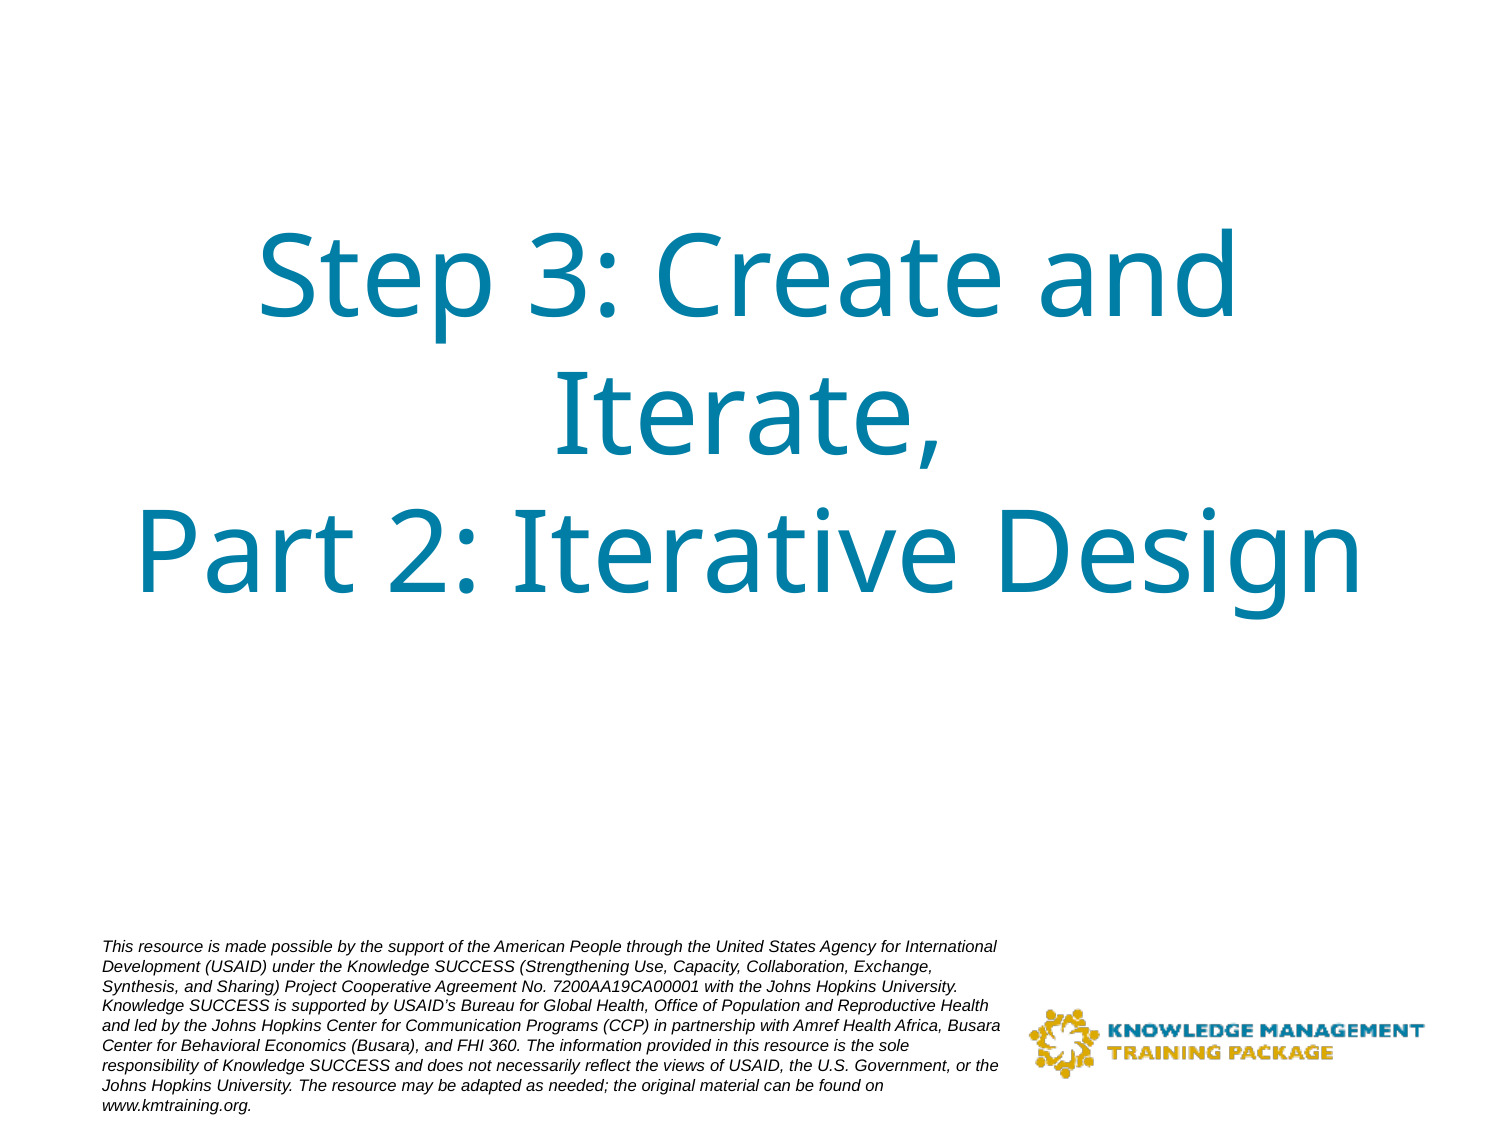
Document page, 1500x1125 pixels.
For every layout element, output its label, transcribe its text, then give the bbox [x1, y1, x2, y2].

title Step 3: Create and Iterate, Part 2: Iterative Design [112, 184, 1388, 623]
picture [1006, 988, 1458, 1096]
